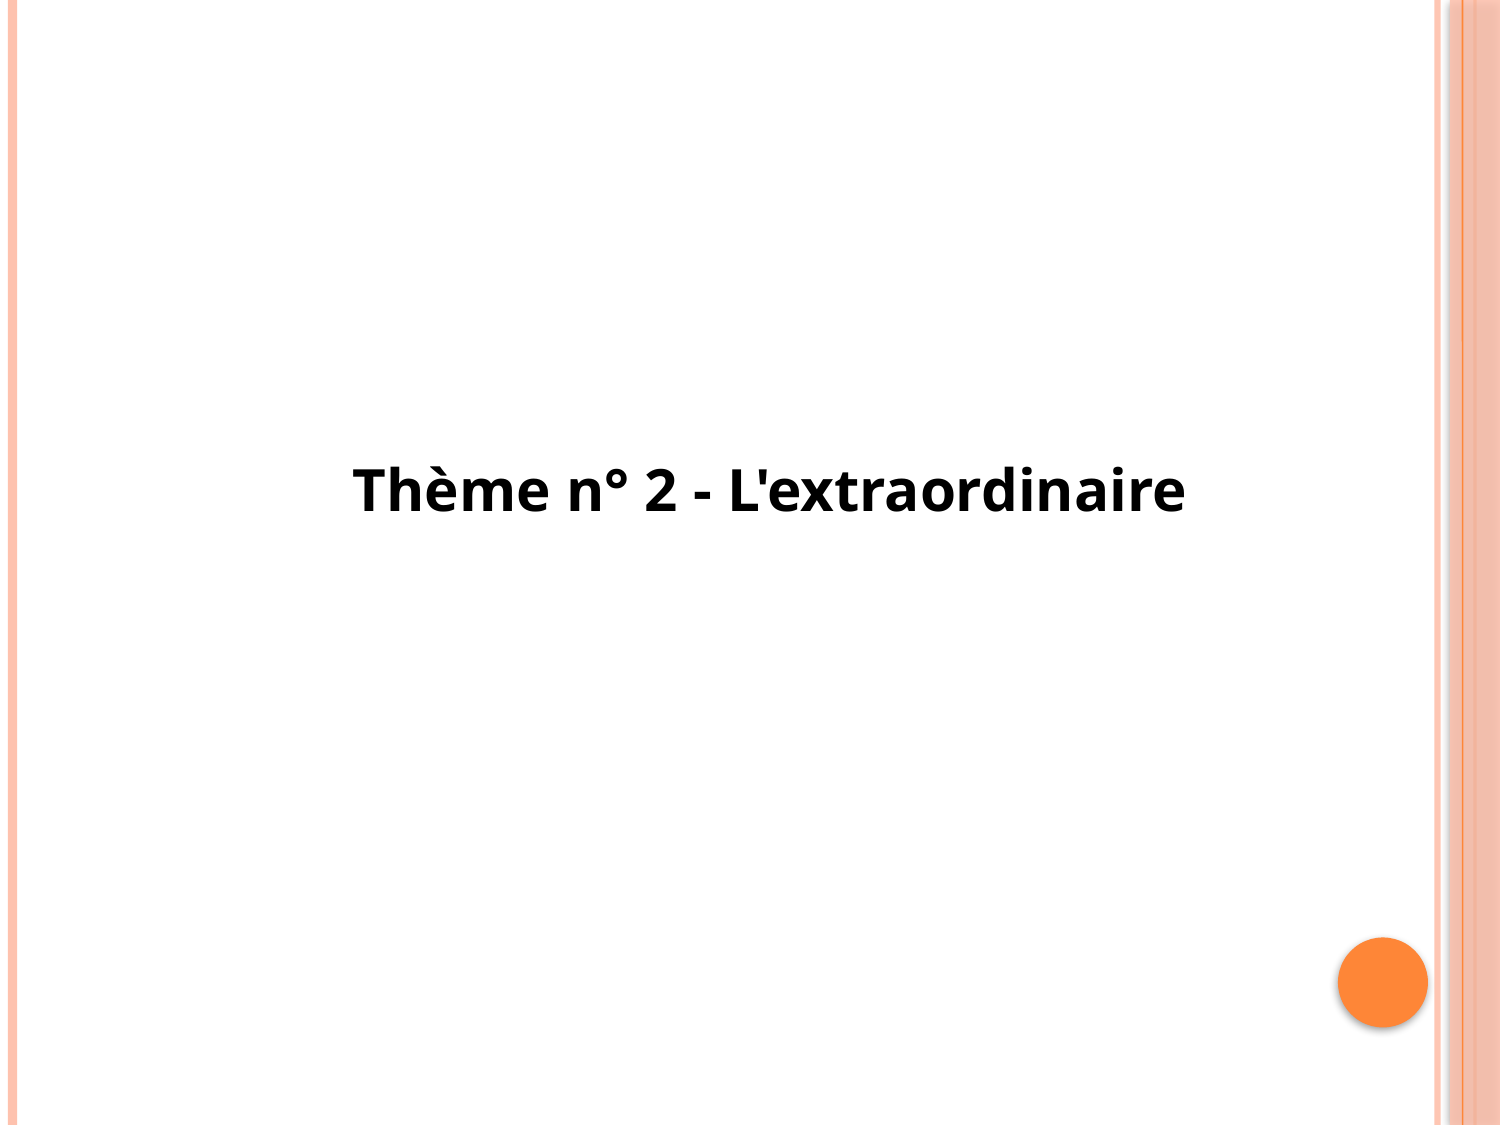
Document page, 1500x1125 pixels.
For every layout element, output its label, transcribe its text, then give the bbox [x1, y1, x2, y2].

text_box Thème n° 2 - L'extraordinaire [337, 445, 1203, 531]
